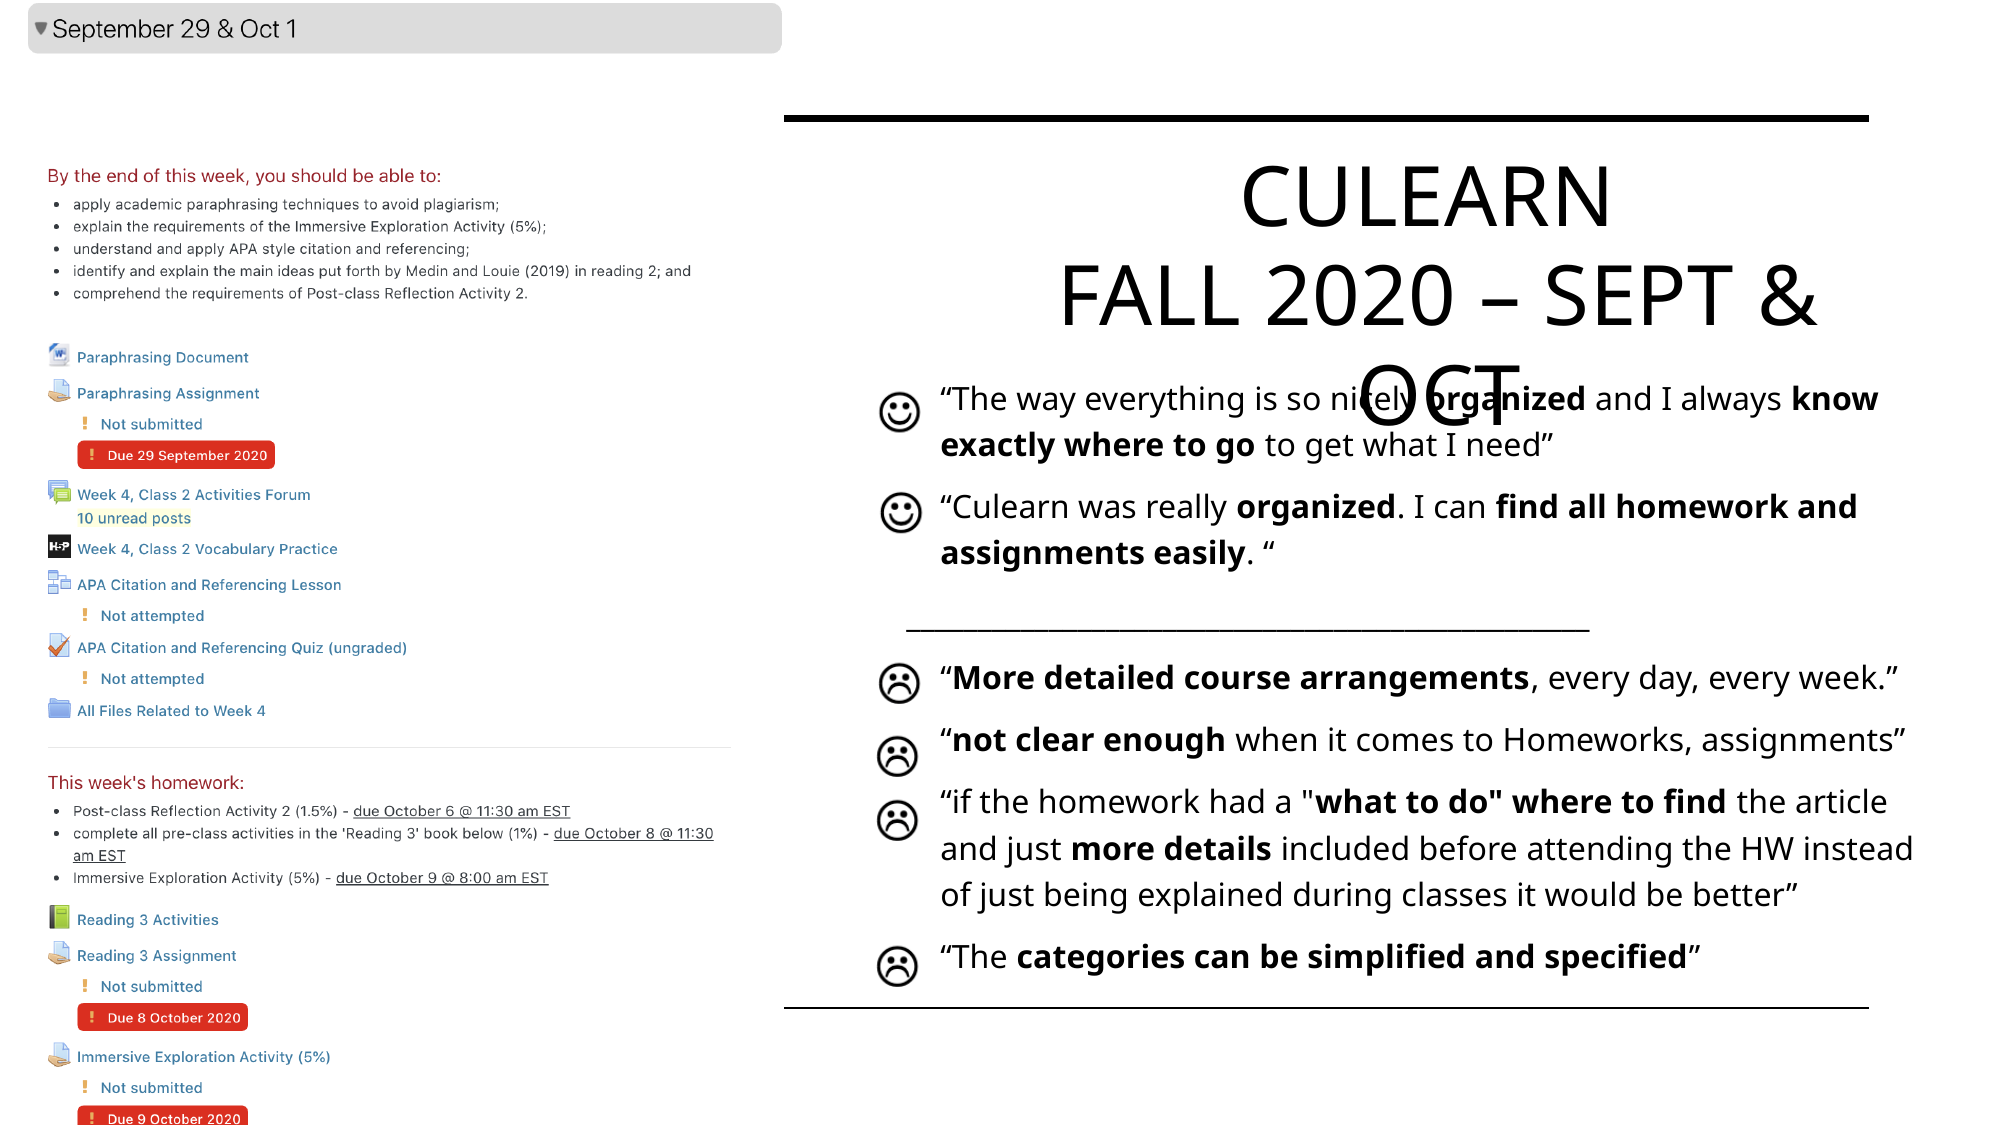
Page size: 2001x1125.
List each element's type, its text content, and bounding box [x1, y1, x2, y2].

picture [866, 376, 929, 445]
picture [24, 0, 784, 1125]
picture [872, 932, 929, 1006]
picture [872, 649, 931, 860]
title Culearn Fall 2020 – Sept & Oct [991, 135, 1886, 360]
picture [867, 476, 931, 546]
list “The way everything is so nicely organized and I always know exactly where to go to get what I need” “Culearn was really organized. I can find all homework and assignments easily. “ ________________________________________________ “More detailed course arrangements, every day, every week.” “not clear enough when it comes to Homeworks, assignments” “if the homework had a "what to do" where to find the article and just more details included before attending the HW instead of just being explained during classes it would be better” “The categories can be simplified and specified” [891, 363, 1932, 1026]
